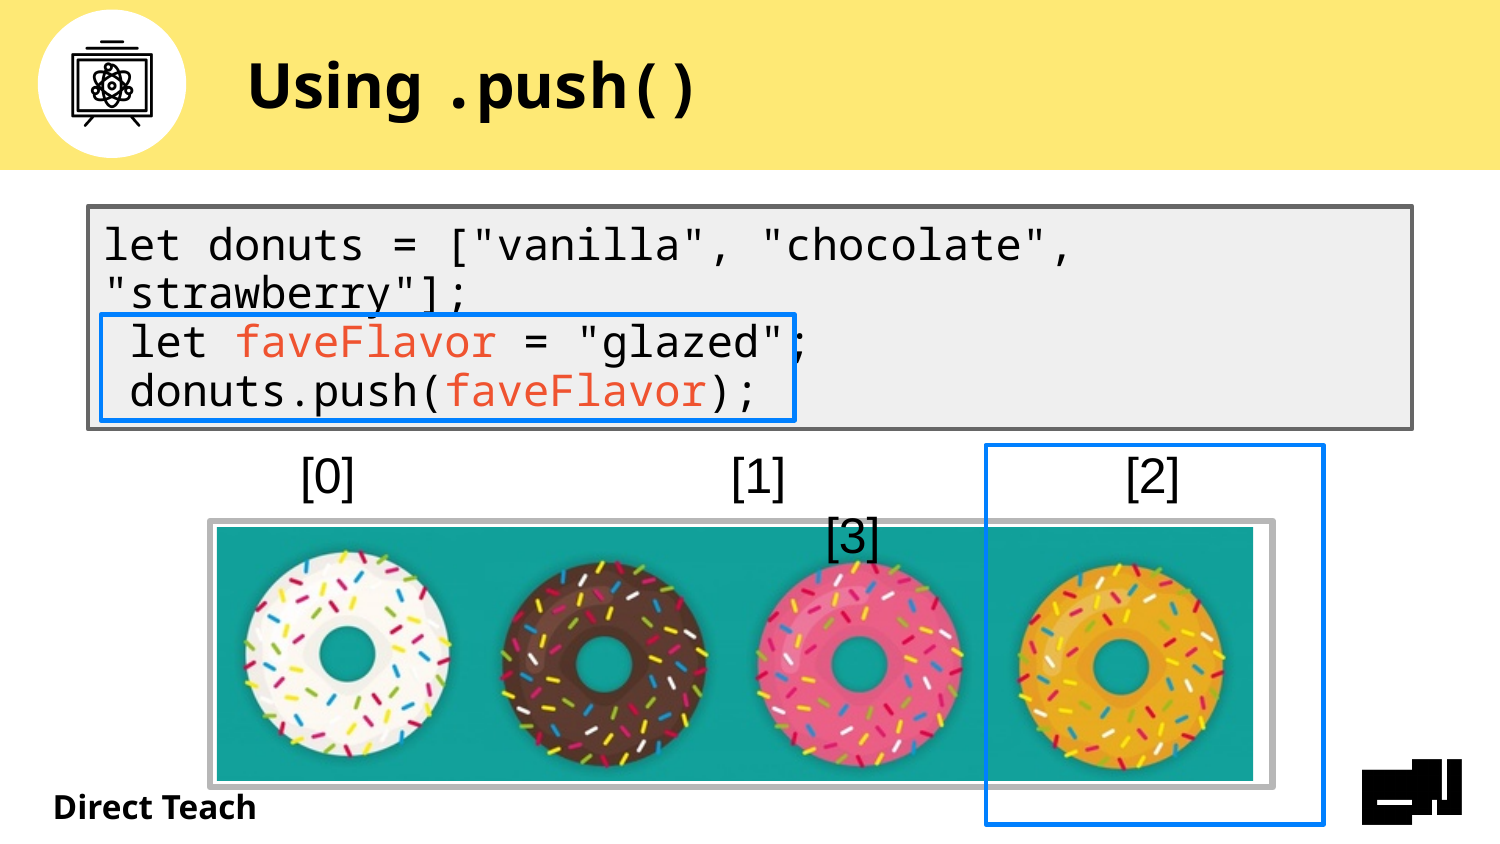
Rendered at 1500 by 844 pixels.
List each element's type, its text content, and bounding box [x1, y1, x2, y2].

title Using .push() [231, 9, 1463, 158]
text_box [0] [1] [2] [3] [210, 428, 1273, 502]
text_box [100, 314, 795, 421]
text_box [985, 445, 1324, 825]
list let donuts = ["vanilla", "chocolate", "strawberry"]; let faveFlavor = "glazed"; donuts.push(faveFlavor); [87, 206, 1413, 429]
picture [1362, 759, 1462, 825]
text_box [210, 520, 985, 788]
picture [67, 38, 157, 129]
picture [216, 526, 1254, 782]
